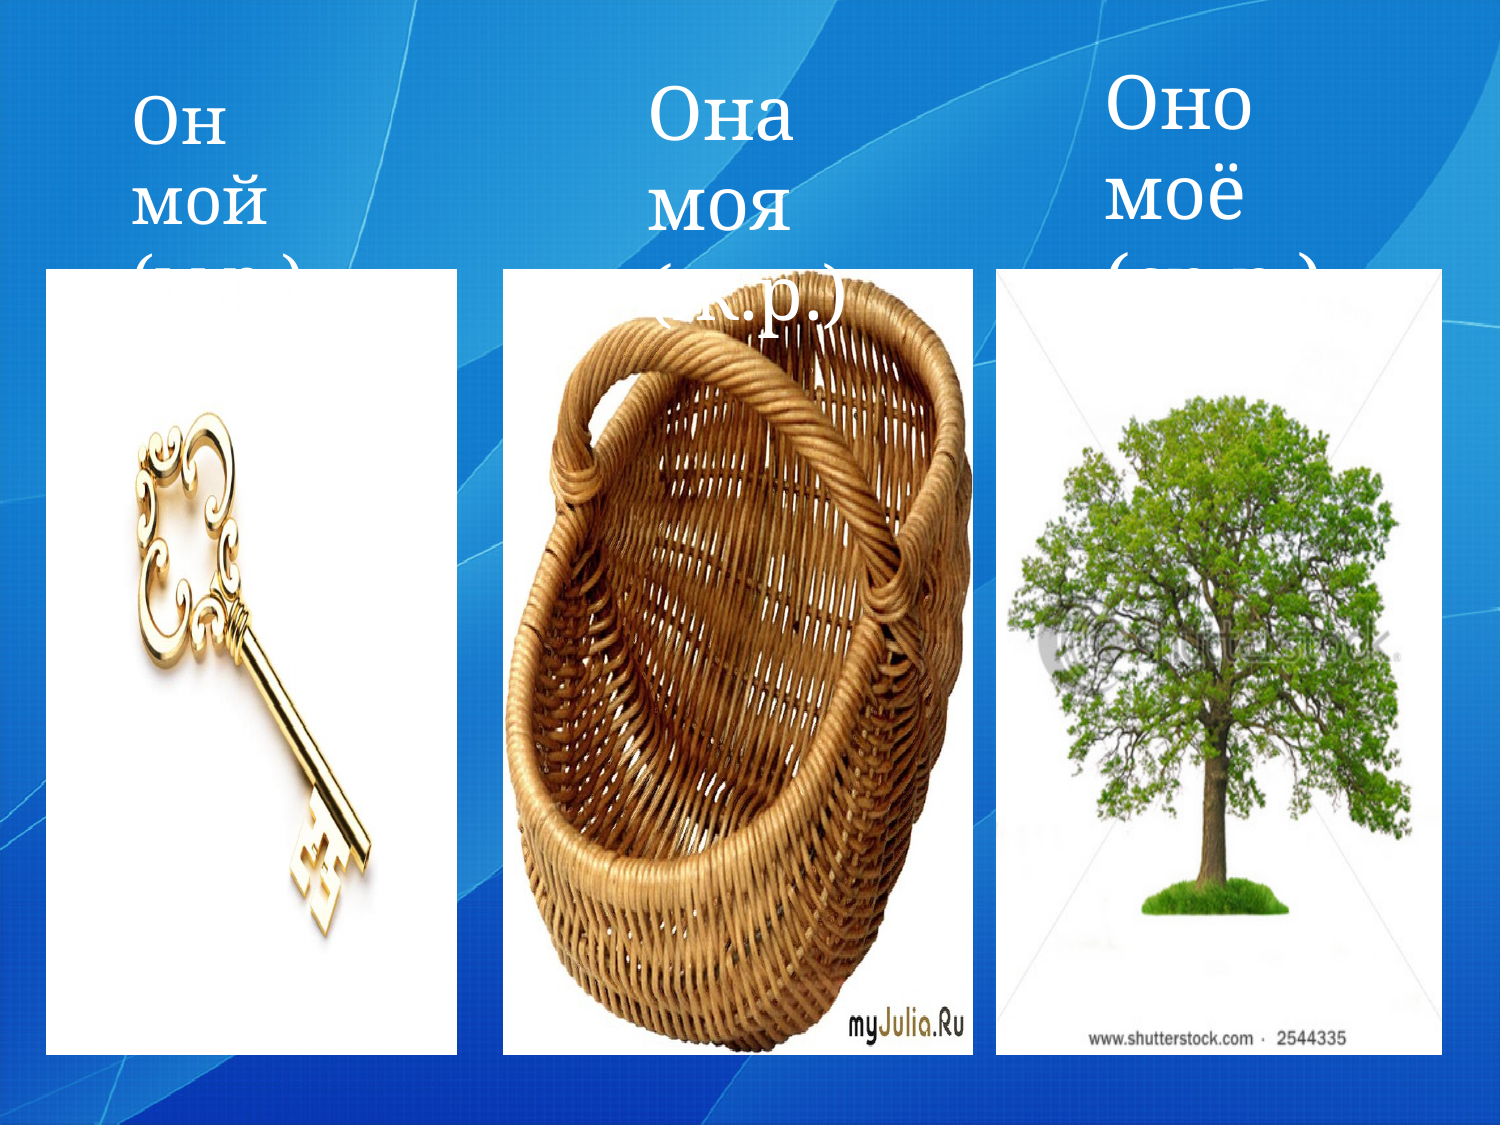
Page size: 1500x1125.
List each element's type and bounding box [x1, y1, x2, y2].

picture [0, 0, 1500, 1125]
list [49, 272, 456, 1054]
